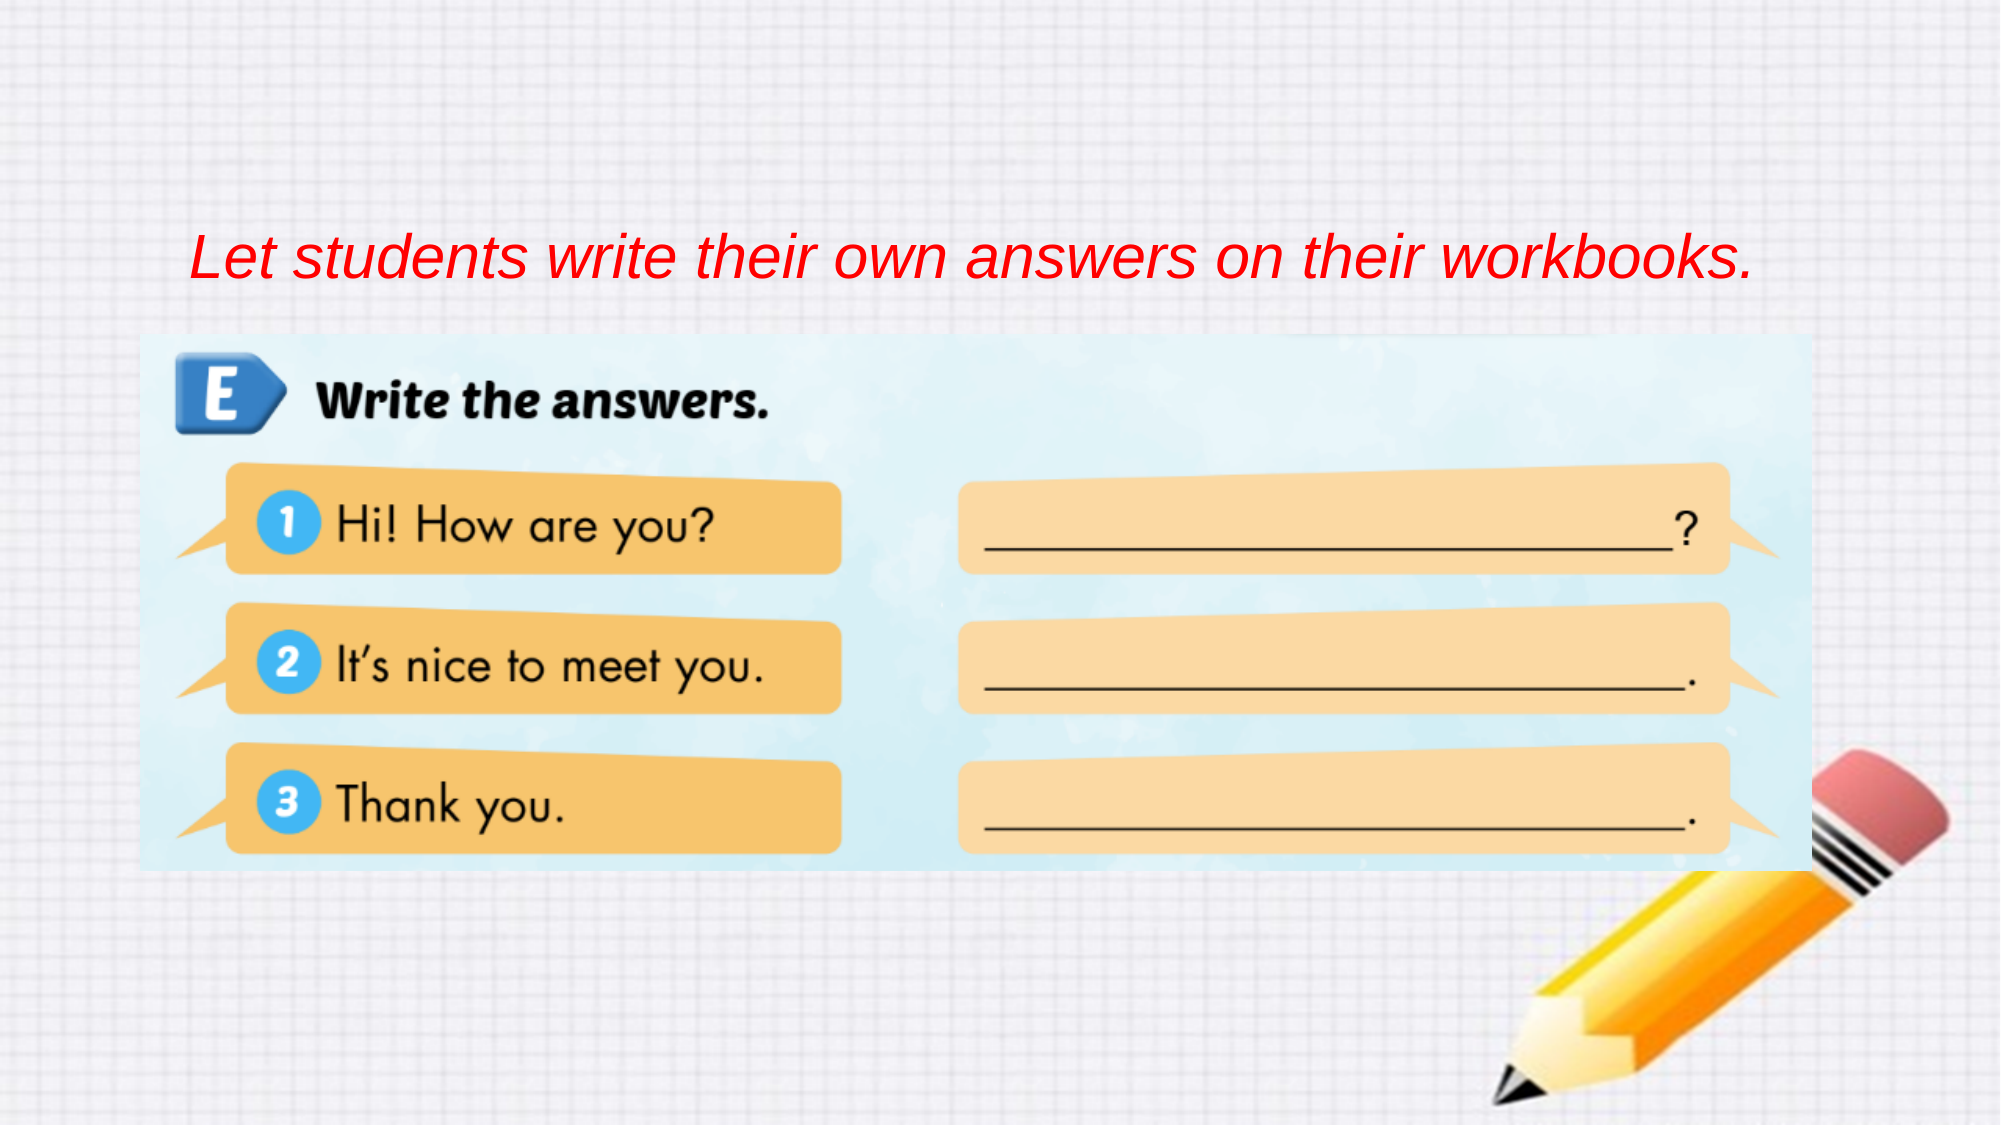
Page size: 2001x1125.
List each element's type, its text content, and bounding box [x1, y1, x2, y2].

picture [0, 0, 2001, 1125]
text_box Let students write their own answers on their workbooks. [174, 208, 1812, 299]
